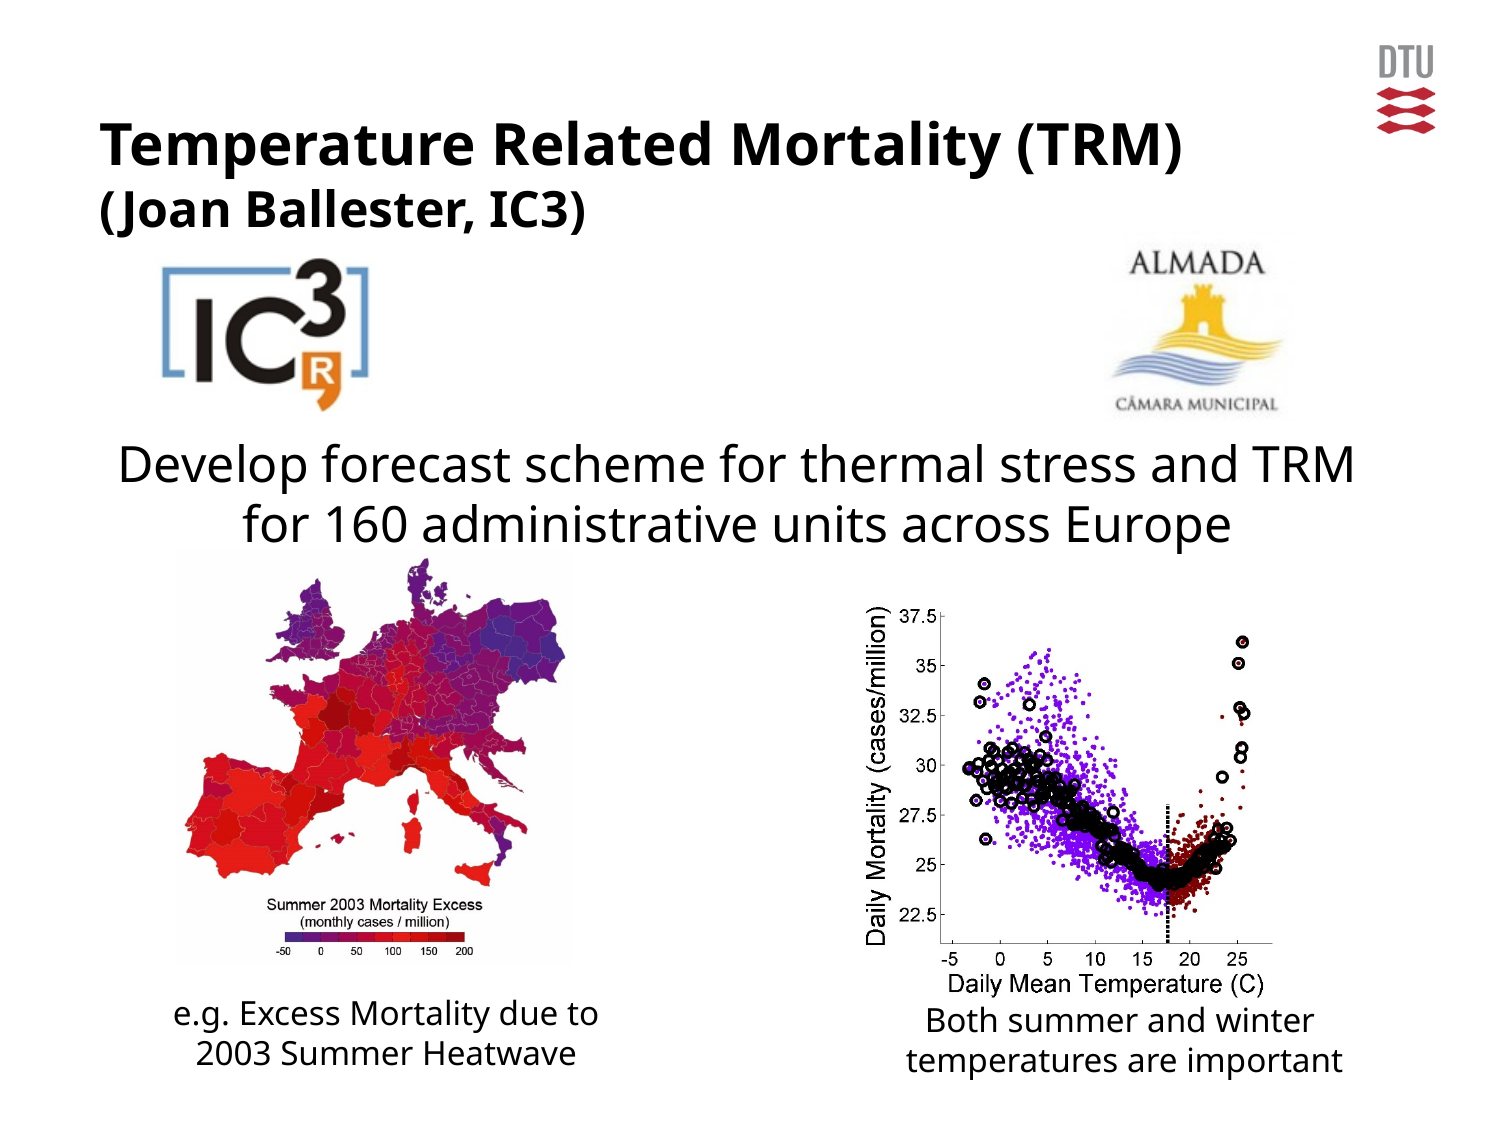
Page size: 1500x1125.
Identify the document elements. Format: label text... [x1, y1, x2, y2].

picture [1356, 45, 1436, 134]
text_box Both summer and winter temperatures are important [890, 991, 1359, 1087]
text_box e.g. Excess Mortality due to 2003 Summer Heatwave [157, 984, 615, 1080]
picture [176, 550, 572, 965]
picture [1104, 226, 1294, 423]
picture [844, 586, 1294, 1017]
title Temperature Related Mortality (TRM) (Joan Ballester, IC3) [99, 50, 1375, 238]
picture [149, 257, 375, 412]
list Develop forecast scheme for thermal stress and TRM for 160 administrative units across Europe [99, 432, 1375, 1012]
